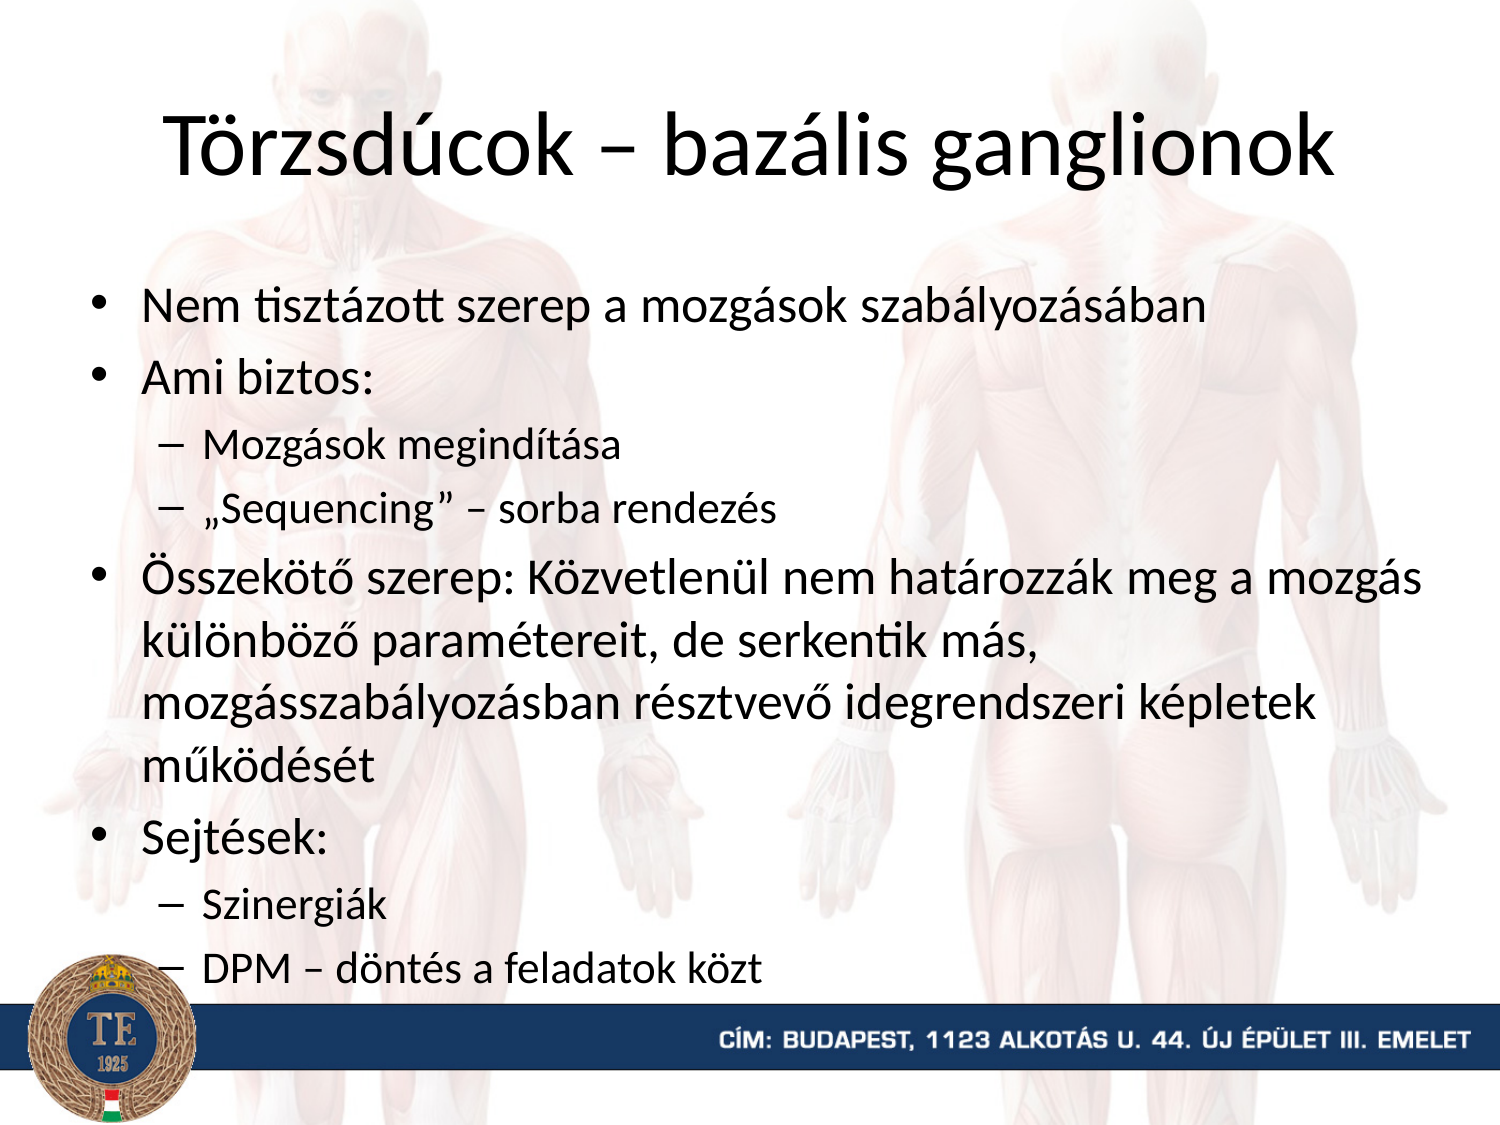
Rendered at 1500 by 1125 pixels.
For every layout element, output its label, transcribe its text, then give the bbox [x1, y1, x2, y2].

picture [0, 0, 1500, 1125]
list Nem tisztázott szerep a mozgások szabályozásában Ami biztos: Mozgások megindítása „Sequencing” – sorba rendezés Összekötő szerep: Közvetlenül nem határozzák meg a mozgás különböző paramétereit, de serkentik más, mozgásszabályozásban résztvevő idegrendszeri képletek működését Sejtések: Szinergiák DPM – döntés a feladatok közt [75, 262, 1459, 1005]
title Törzsdúcok – bazális ganglionok [75, 45, 1425, 233]
